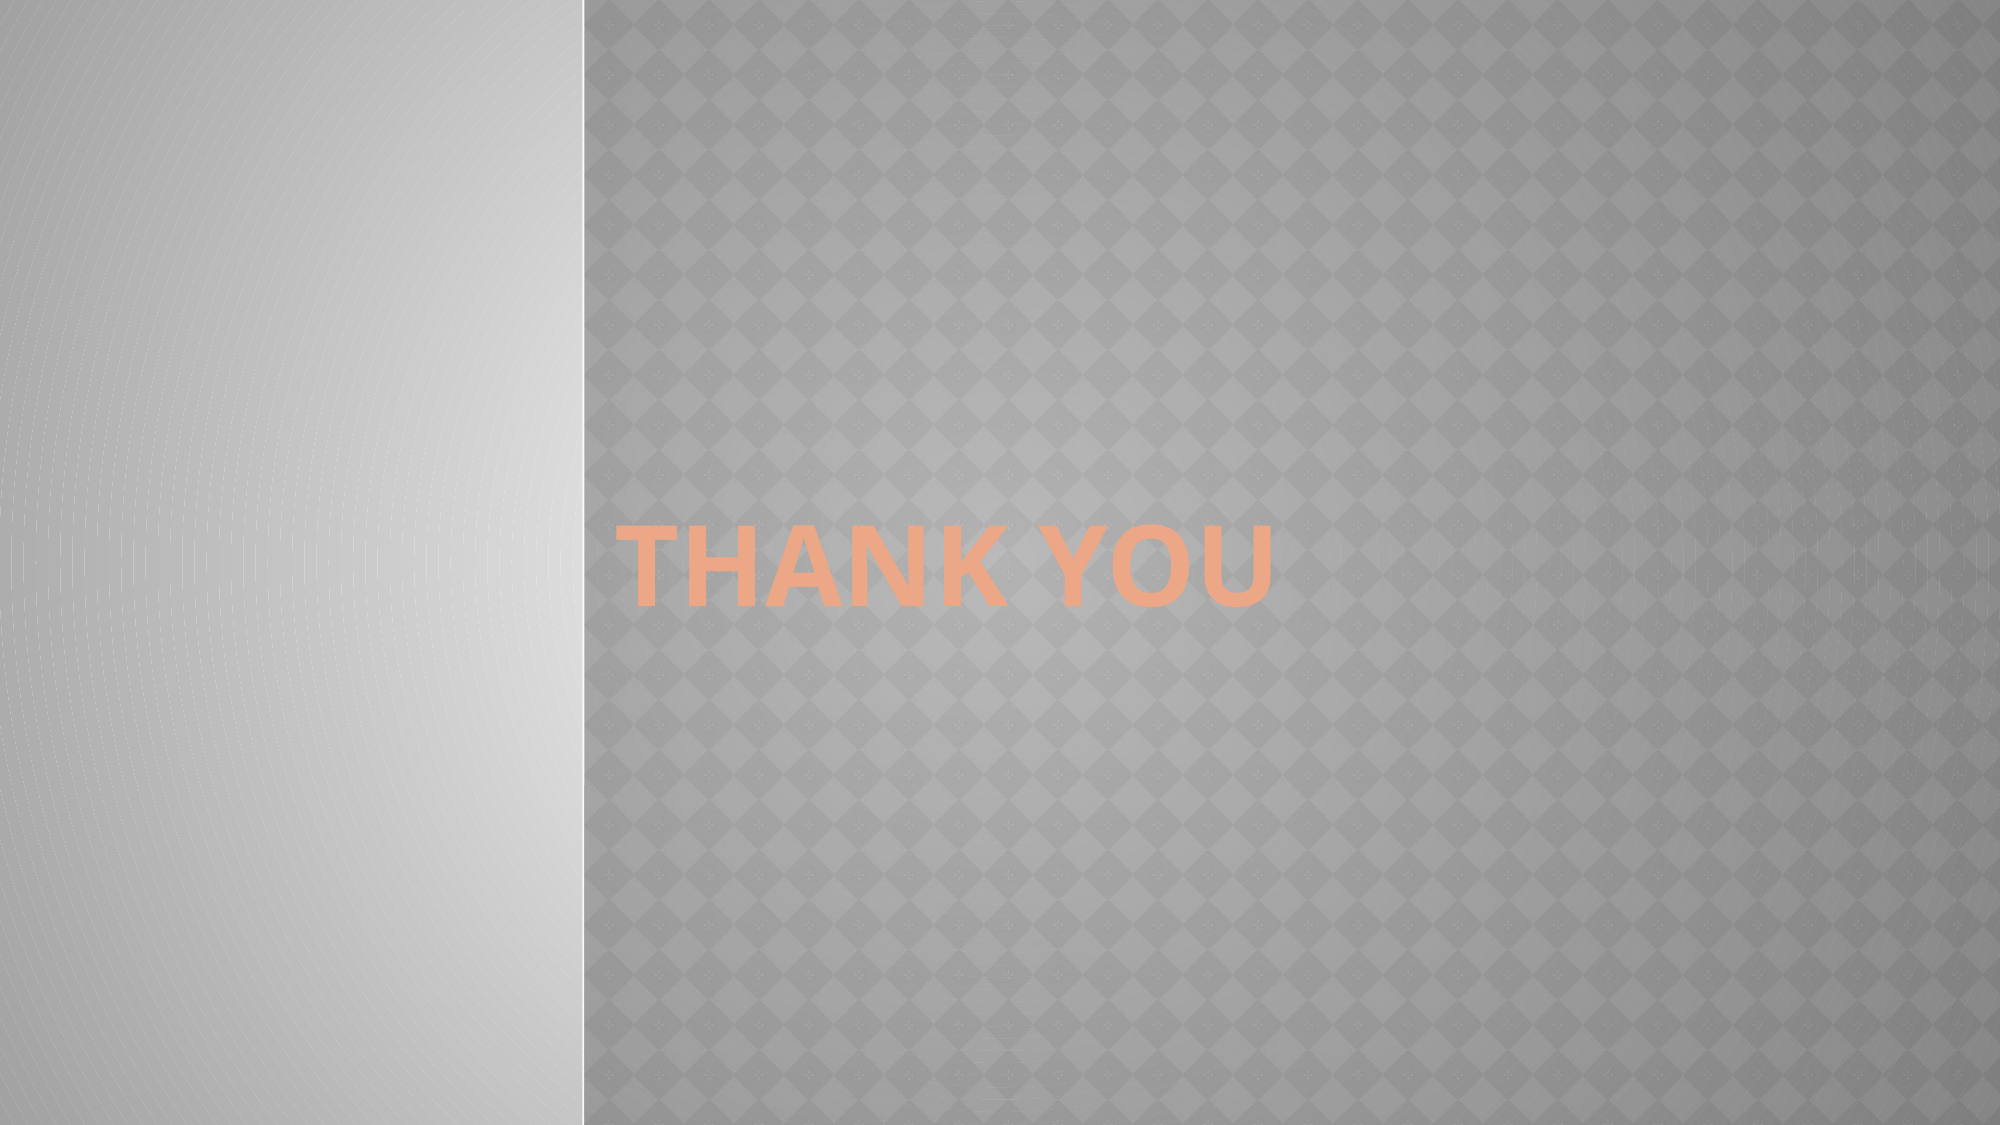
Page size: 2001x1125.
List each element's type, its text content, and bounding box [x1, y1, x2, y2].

text_box THANK YOU [599, 486, 1297, 637]
